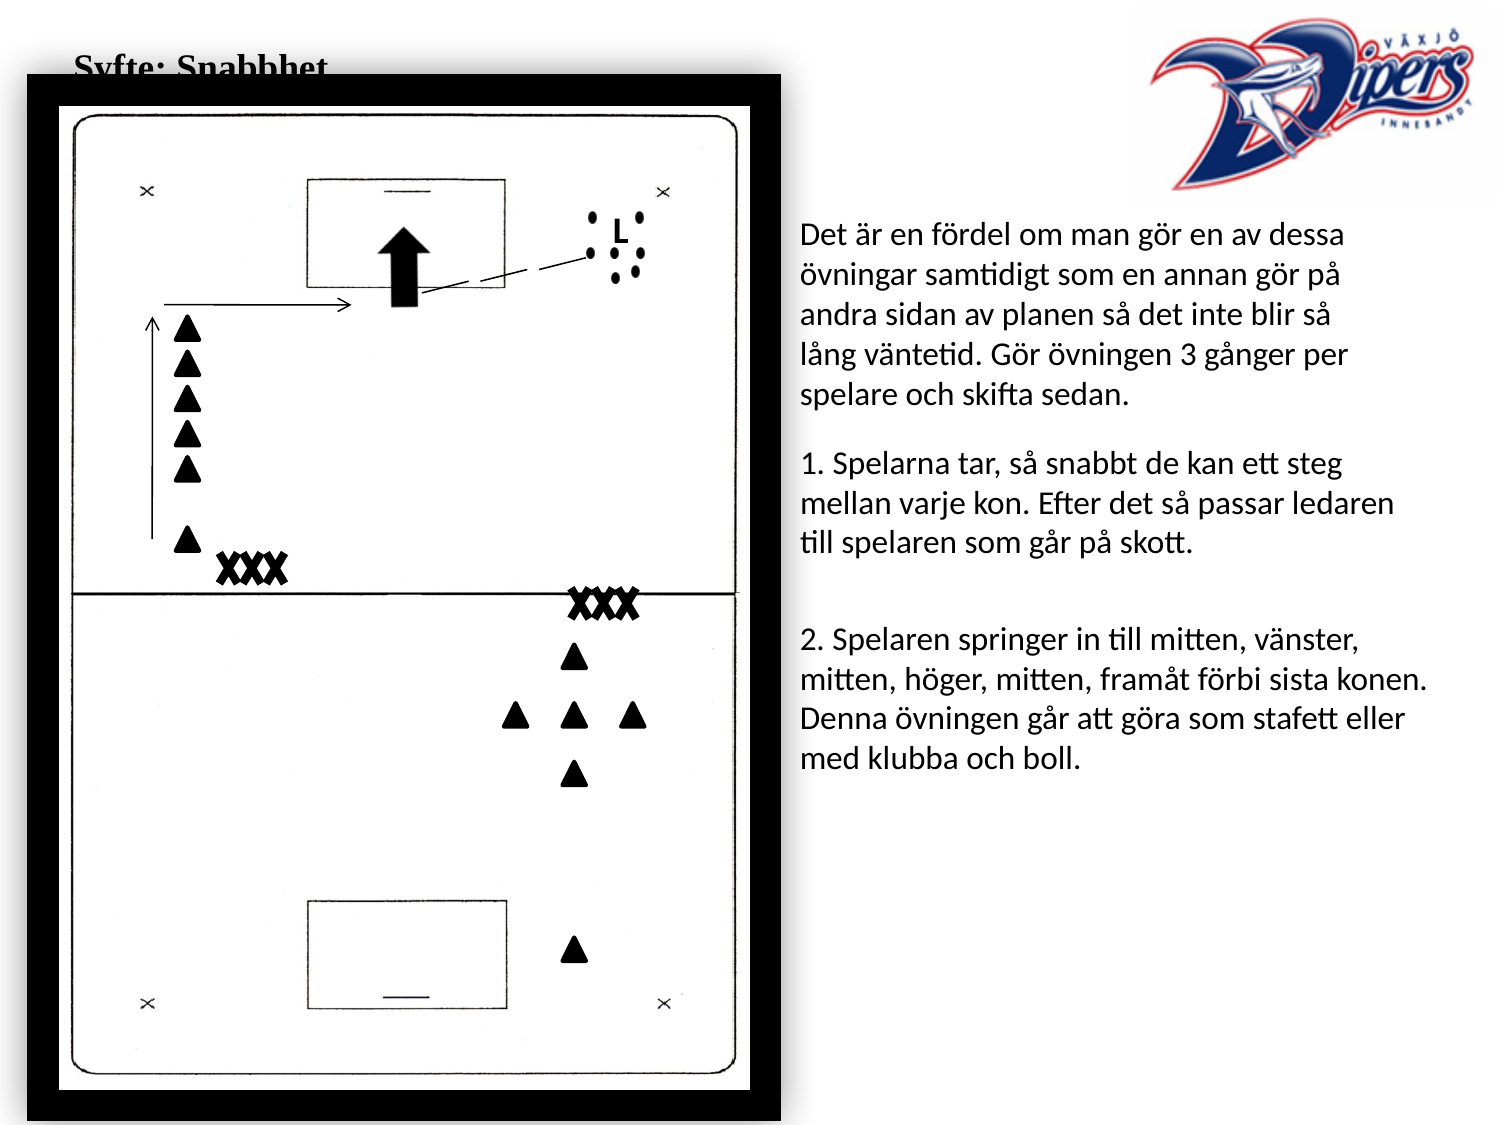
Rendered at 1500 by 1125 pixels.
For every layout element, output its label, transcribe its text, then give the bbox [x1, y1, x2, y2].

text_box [421, 280, 469, 294]
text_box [480, 269, 528, 282]
picture [1124, 0, 1500, 211]
text_box 2. Spelaren springer in till mitten, vänster, mitten, höger, mitten, framåt förbi sista konen. Denna övningen går att göra som stafett eller med klubba och boll. [785, 609, 1489, 784]
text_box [538, 257, 587, 270]
picture [58, 105, 751, 1091]
text_box 1. Spelarna tar, så snabbt de kan ett steg mellan varje kon. Efter det så passar ledaren till spelaren som går på skott. [785, 433, 1465, 609]
text_box Syfte: Snabbhet [58, 35, 668, 95]
text_box Det är en fördel om man gör en av dessa övningar samtidigt som en annan gör på andra sidan av planen så det inte blir så lång väntetid. Gör övningen 3 gånger per spelare och skifta sedan. [785, 204, 1371, 420]
